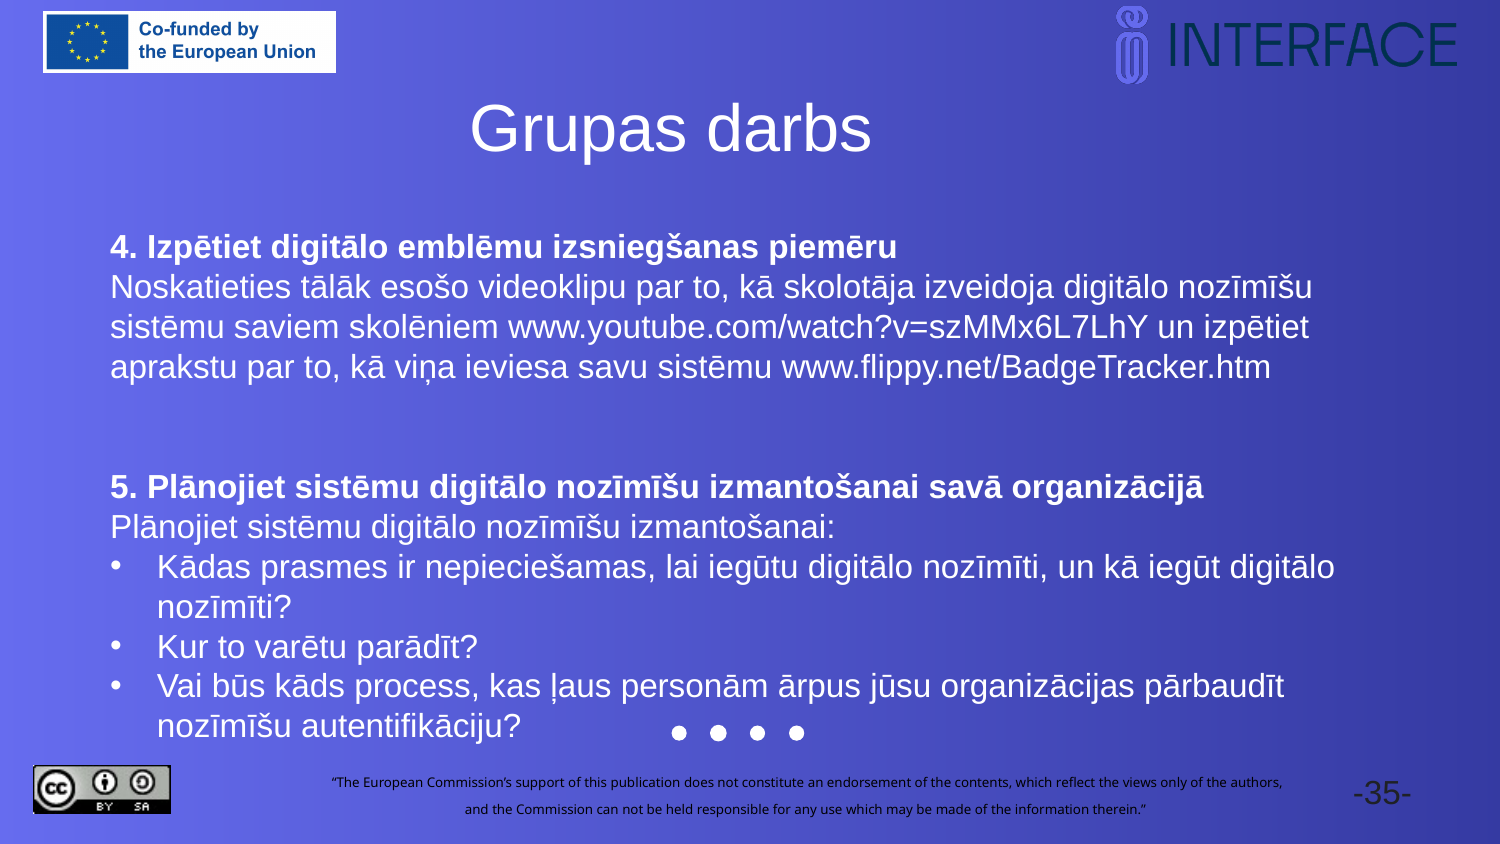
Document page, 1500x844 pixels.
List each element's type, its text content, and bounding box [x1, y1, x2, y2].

picture [1116, 6, 1457, 84]
picture [43, 11, 336, 73]
text_box Grupas darbs [441, 77, 902, 173]
text_box 4. Izpētiet digitālo emblēmu izsniegšanas piemēru Noskatieties tālāk esošo videoklipu par to, kā skolotāja izveidoja digitālo nozīmīšu sistēmu saviem skolēniem www.youtube.com/watch?v=szMMx6L7LhY un izpētiet aprakstu par to, kā viņa ieviesa savu sistēmu www.flippy.net/BadgeTracker.htm 5. Plānojiet sistēmu digitālo nozīmīšu izmantošanai savā organizācijā Plānojiet sistēmu digitālo nozīmīšu izmantošanai: Kādas prasmes ir nepieciešamas, lai iegūtu digitālo nozīmīti, un kā iegūt digitālo nozīmīti? Kur to varētu parādīt? Vai būs kāds process, kas ļaus personām ārpus jūsu organizācijas pārbaudīt nozīmīšu autentifikāciju? [95, 218, 1405, 752]
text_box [671, 725, 805, 741]
picture [33, 765, 171, 814]
